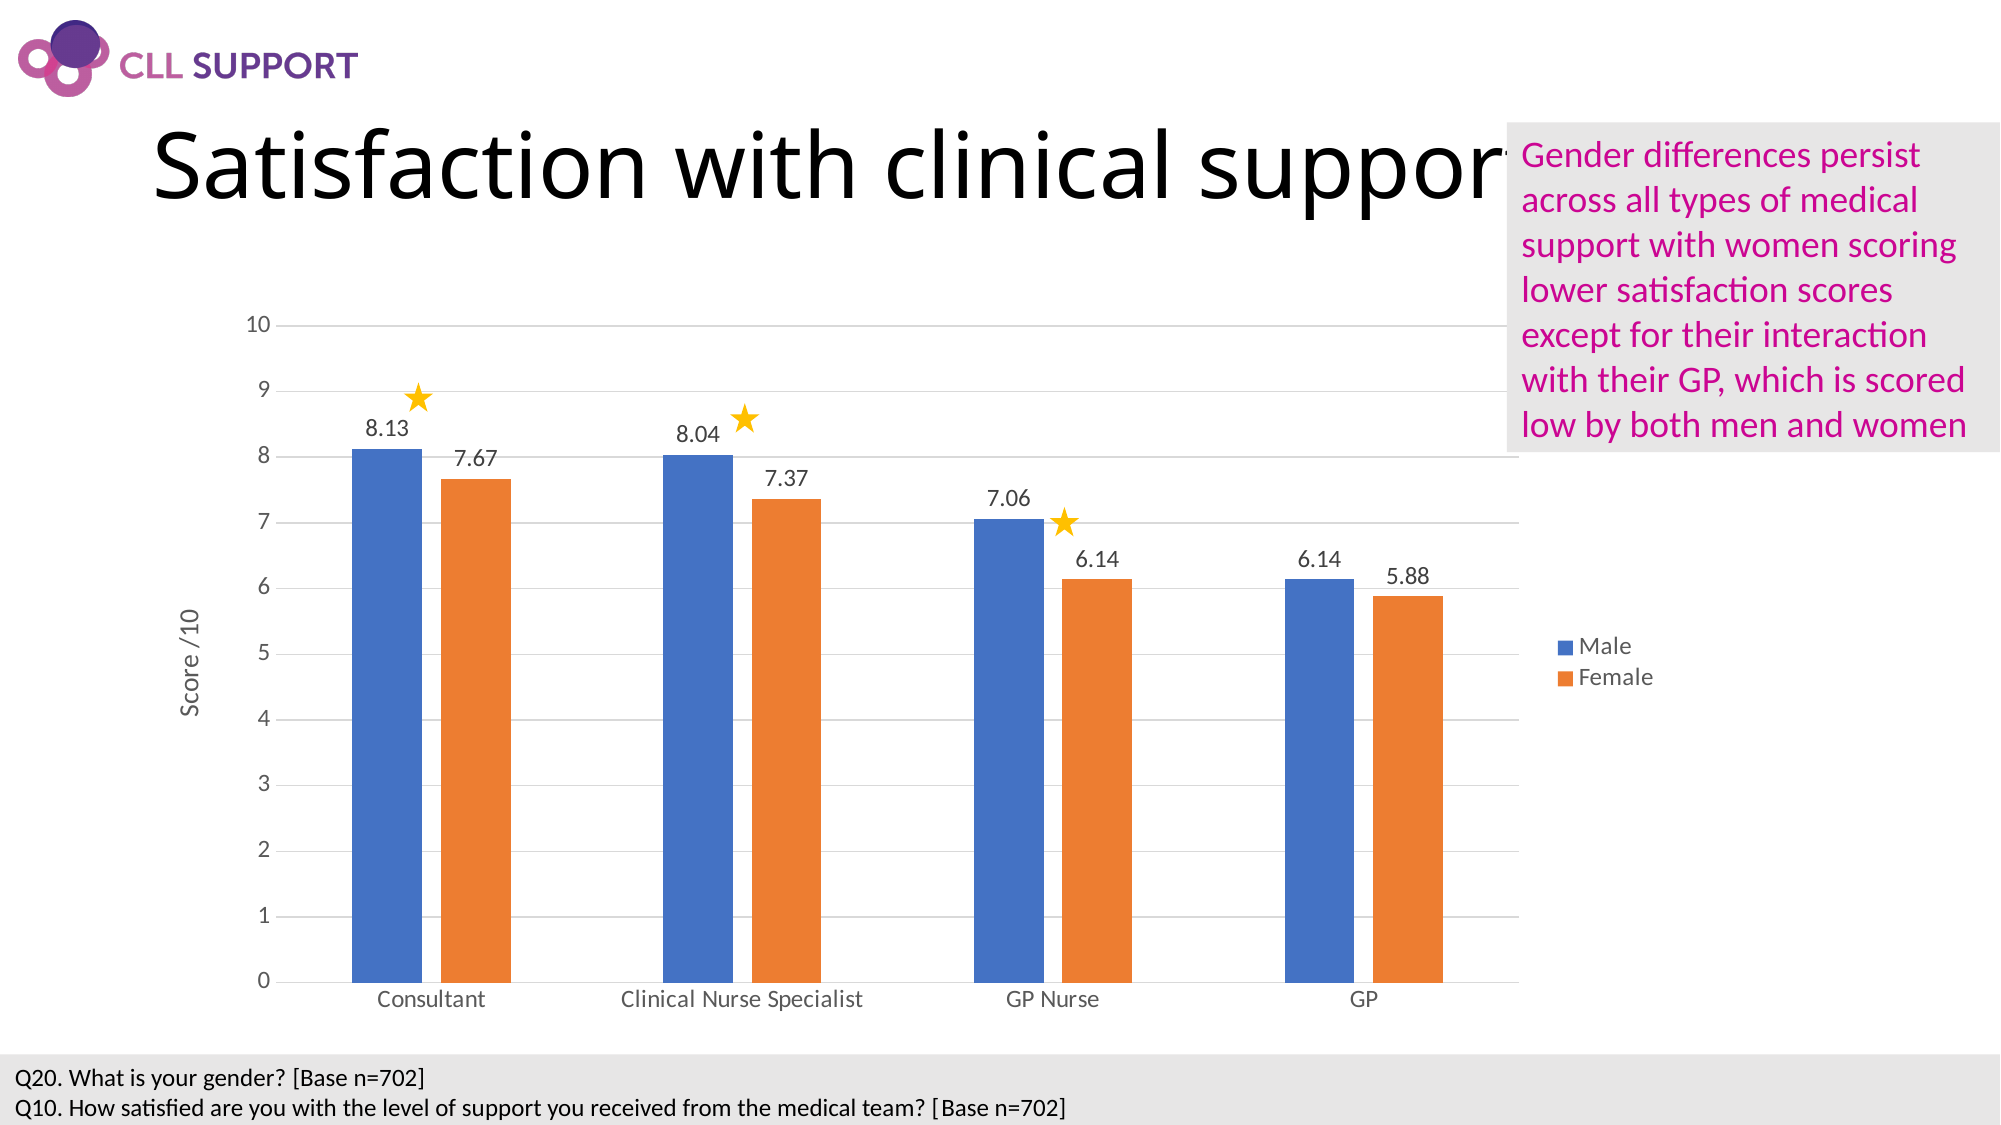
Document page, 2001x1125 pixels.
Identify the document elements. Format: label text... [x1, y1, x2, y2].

chart [141, 298, 1675, 1029]
title Satisfaction with clinical support [137, 59, 1863, 278]
text_box Q20. What is your gender? [Base n=702] Q10. How satisfied are you with the level of support you received from the medical team? [Base n=702] [0, 1054, 2000, 1125]
text_box Gender differences persist across all types of medical support with women scoring lower satisfaction scores except for their interaction with their GP, which is scored low by both men and women [1506, 122, 2000, 453]
picture [18, 20, 358, 97]
